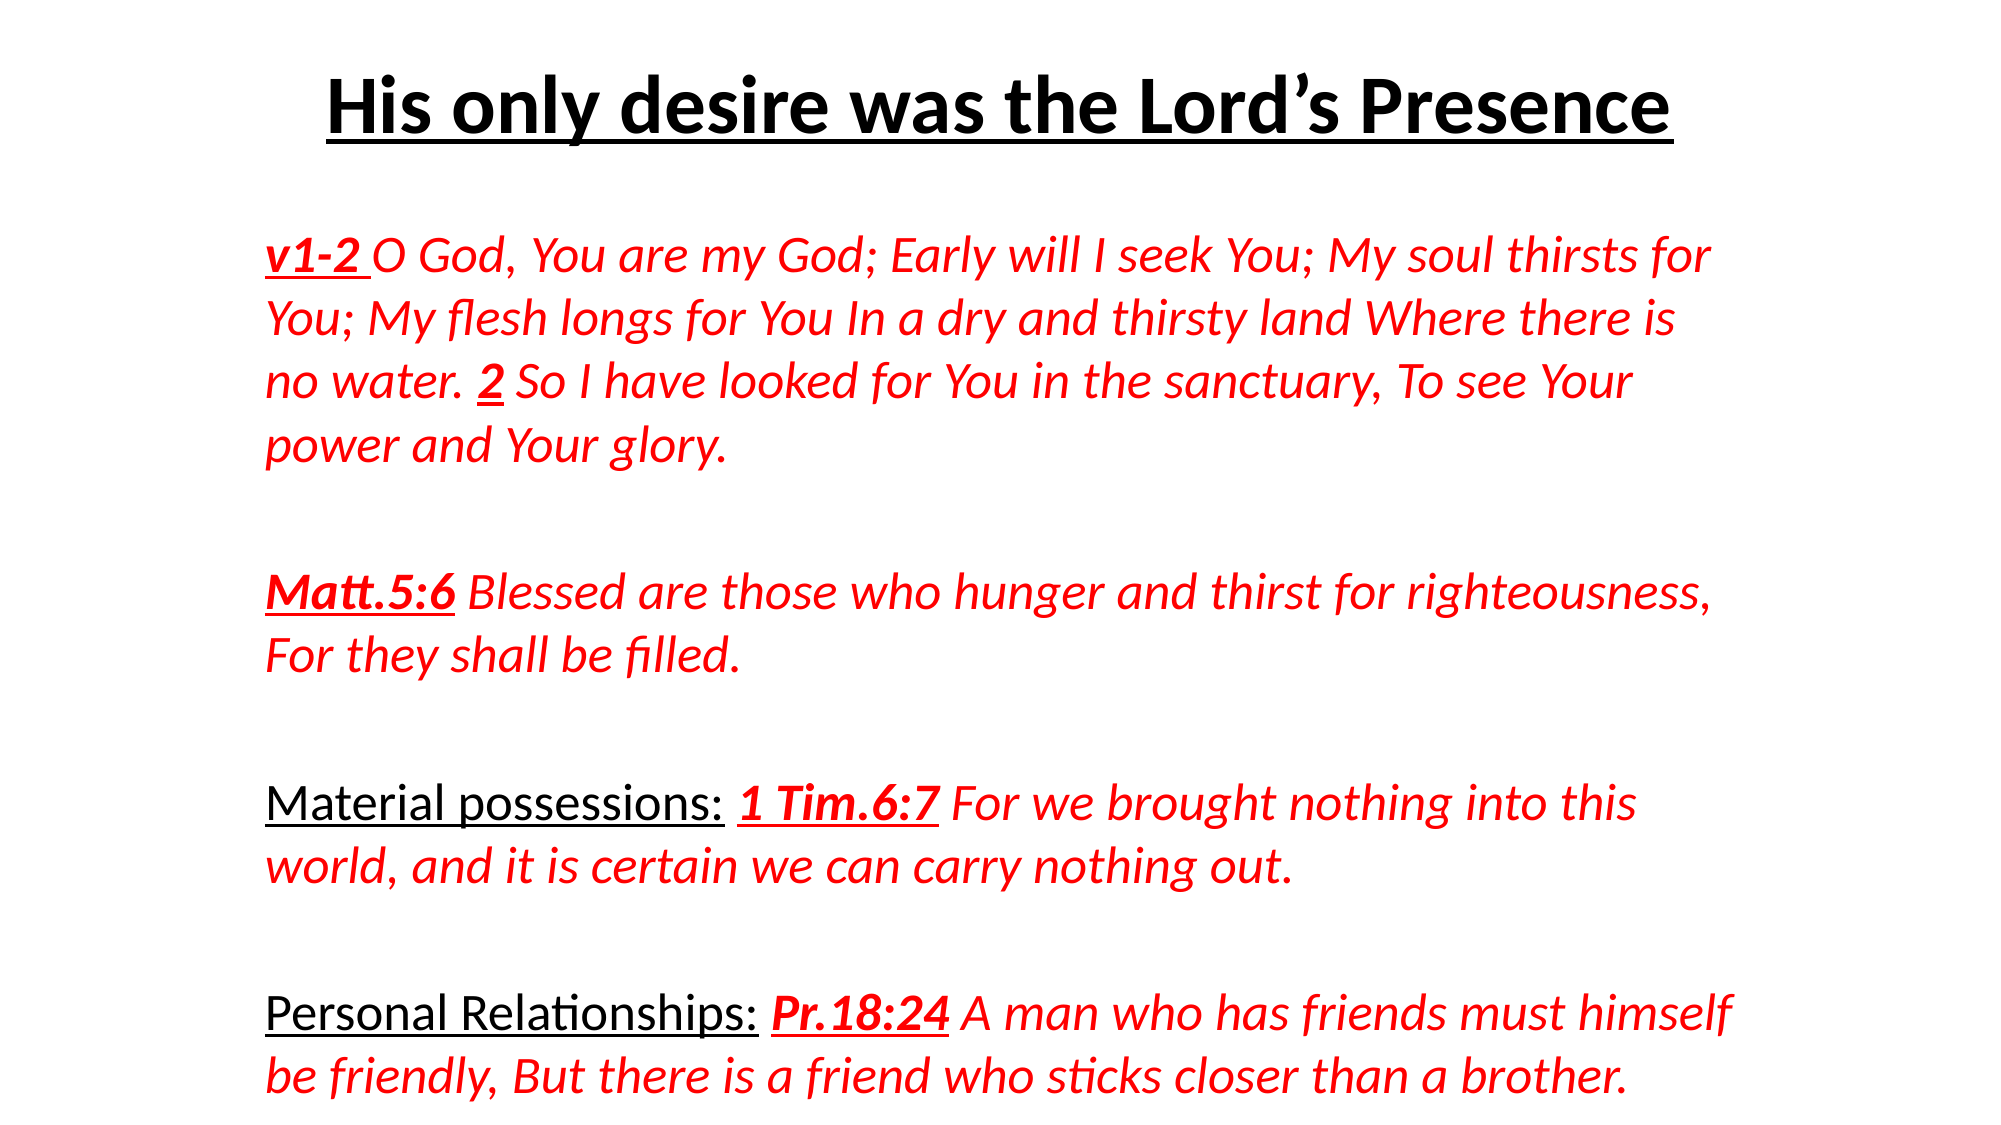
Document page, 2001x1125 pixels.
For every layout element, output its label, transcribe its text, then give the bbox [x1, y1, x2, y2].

title His only desire was the Lord’s Presence [275, 0, 1725, 200]
list v1-2 O God, You are my God; Early will I seek You; My soul thirsts for You; My flesh longs for You In a dry and thirsty land Where there is no water. 2 So I have looked for You in the sanctuary, To see Your power and Your glory. Matt.5:6 Blessed are those who hunger and thirst for righteousness, For they shall be filled. Material possessions: 1 Tim.6:7 For we brought nothing into this world, and it is certain we can carry nothing out. Personal Relationships: Pr.18:24 A man who has friends must himself be friendly, But there is a friend who sticks closer than a brother. [249, 212, 1750, 1125]
